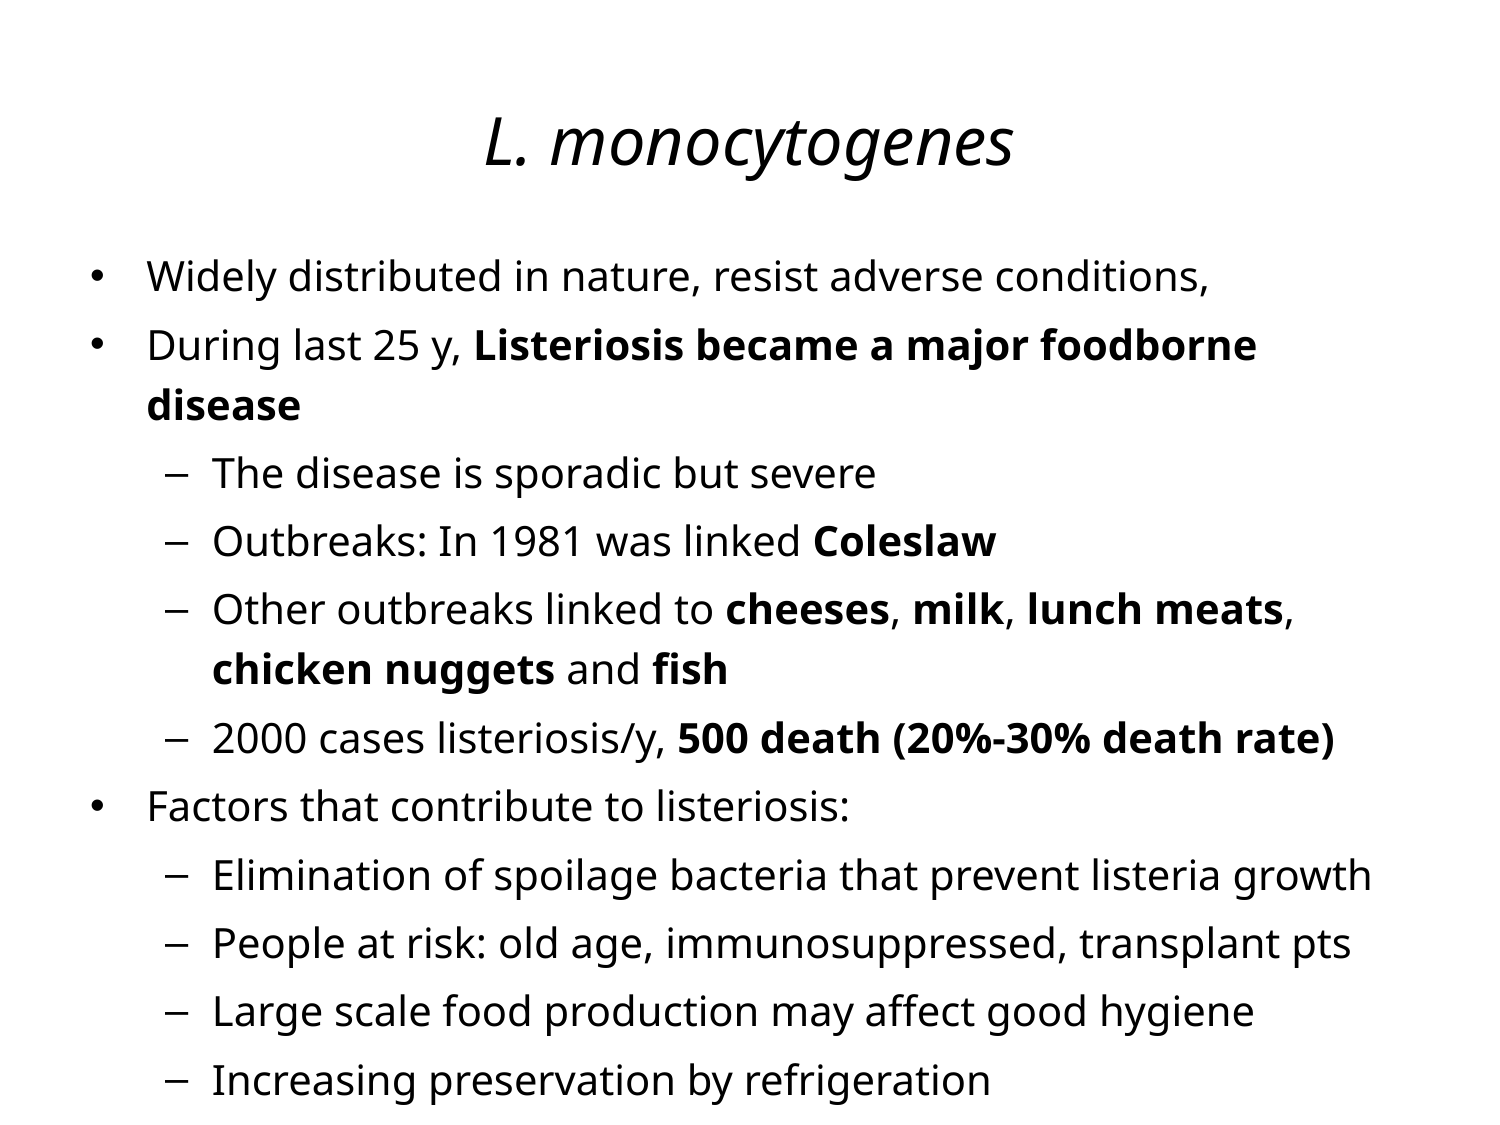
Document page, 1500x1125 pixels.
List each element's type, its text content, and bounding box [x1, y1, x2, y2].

title L. monocytogenes [75, 45, 1425, 232]
list Widely distributed in nature, resist adverse conditions, During last 25 y, Listeriosis became a major foodborne disease The disease is sporadic but severe Outbreaks: In 1981 was linked Coleslaw Other outbreaks linked to cheeses, milk, lunch meats, chicken nuggets and fish 2000 cases listeriosis/y, 500 death (20%-30% death rate) Factors that contribute to listeriosis: Elimination of spoilage bacteria that prevent listeria growth People at risk: old age, immunosuppressed, transplant pts Large scale food production may affect good hygiene Increasing preservation by refrigeration [75, 232, 1425, 1094]
